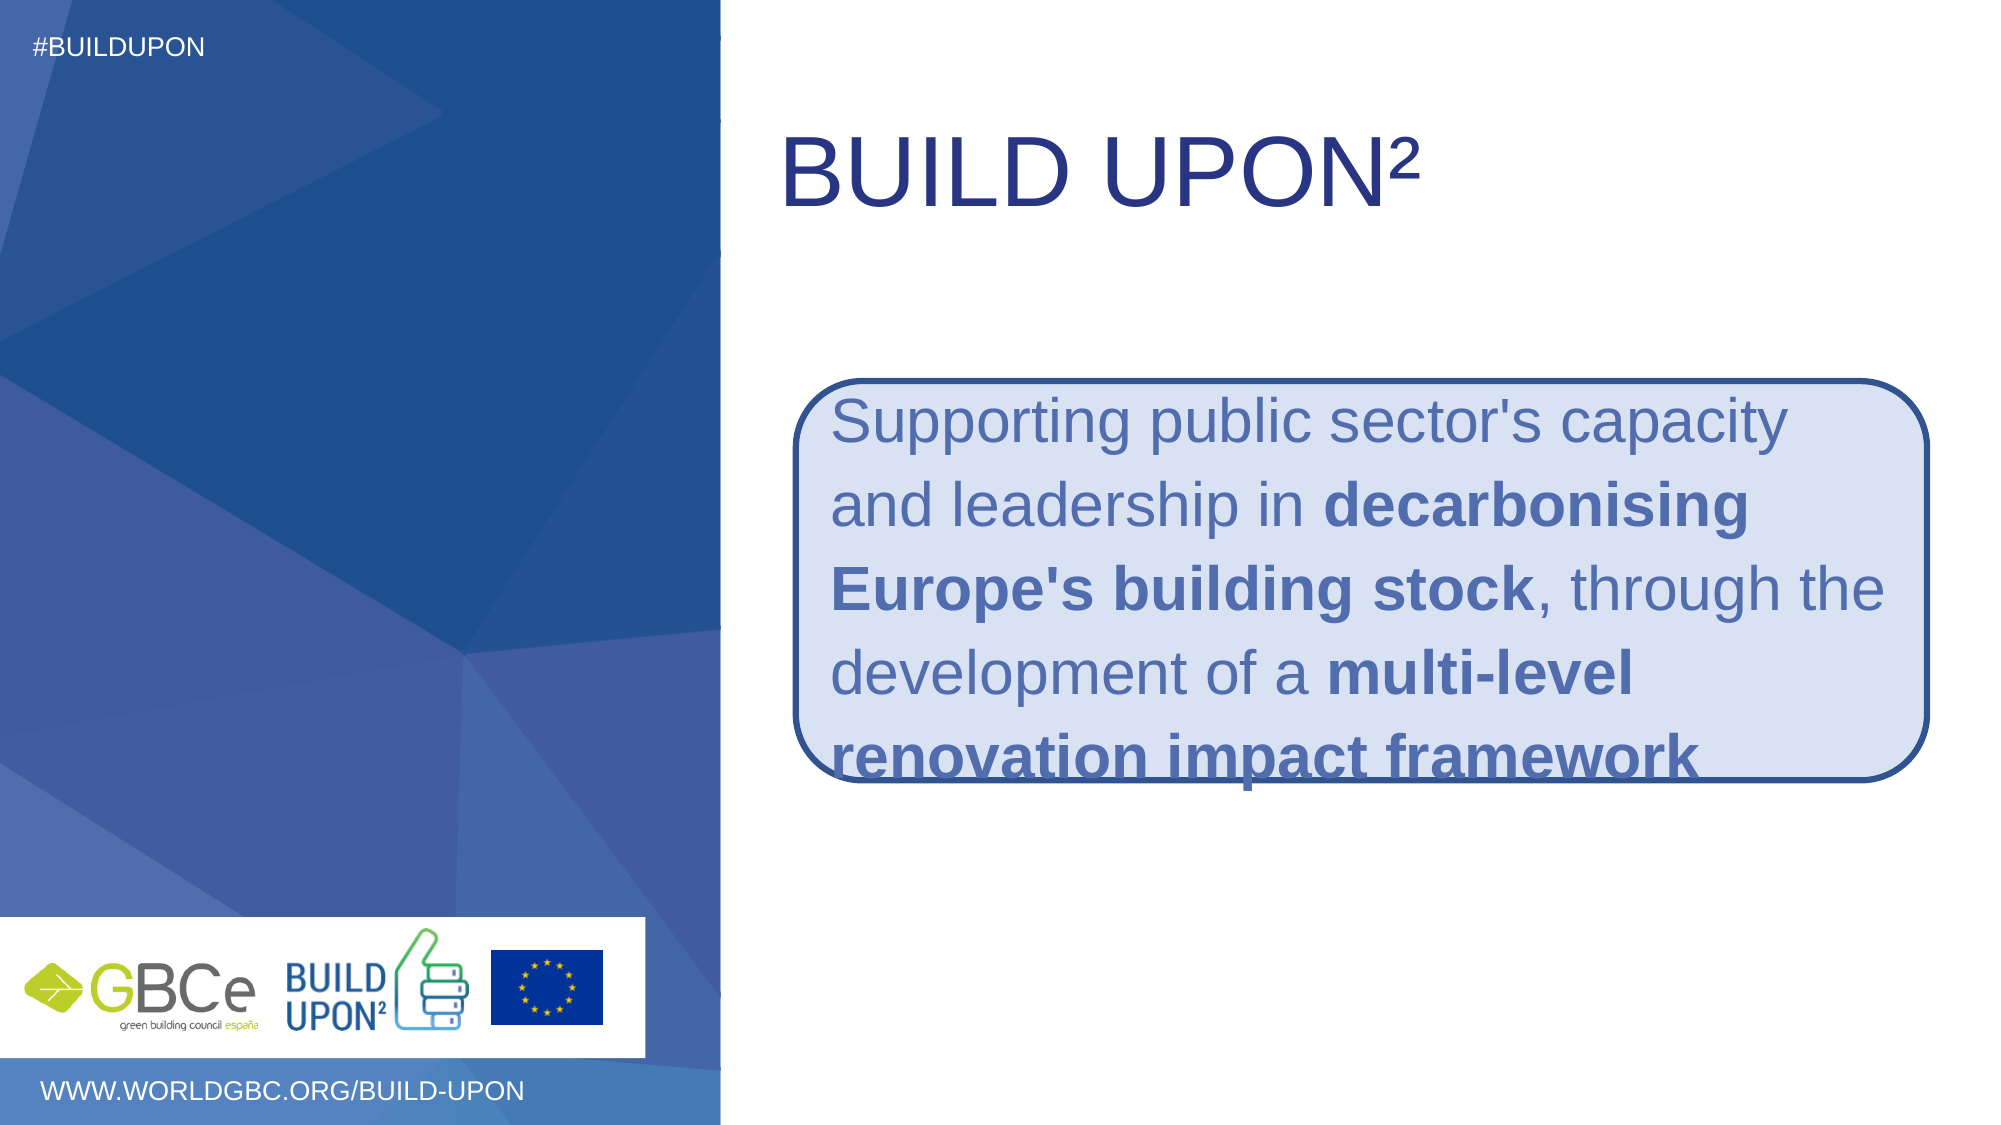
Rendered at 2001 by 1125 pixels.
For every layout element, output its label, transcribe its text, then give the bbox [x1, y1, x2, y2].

text_box BUILD UPON² [778, 106, 1955, 297]
picture [0, 0, 724, 1125]
text_box Supporting public sector's capacity and leadership in decarbonising Europe's building stock, through the development of a multi-level renovation impact framework [795, 381, 1928, 781]
